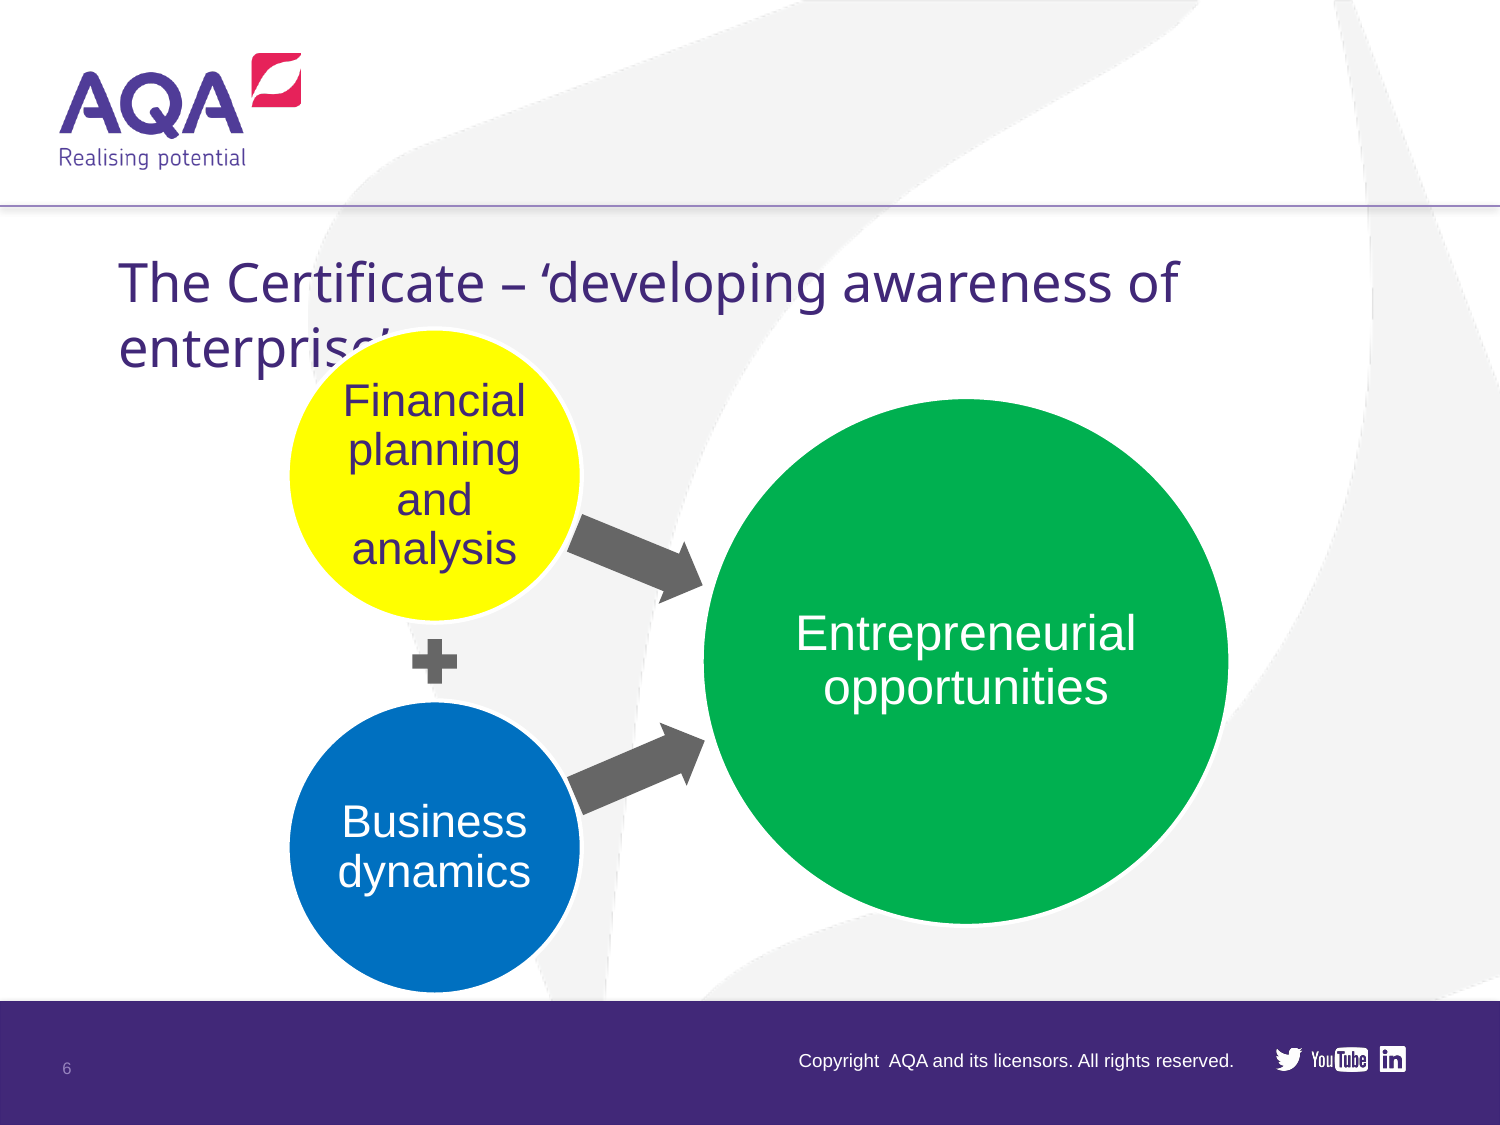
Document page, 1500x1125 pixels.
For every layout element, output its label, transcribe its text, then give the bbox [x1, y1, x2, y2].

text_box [230, 327, 1231, 996]
list The Certificate – ‘developing awareness of enterprise’ [118, 248, 1421, 314]
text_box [569, 733, 711, 804]
